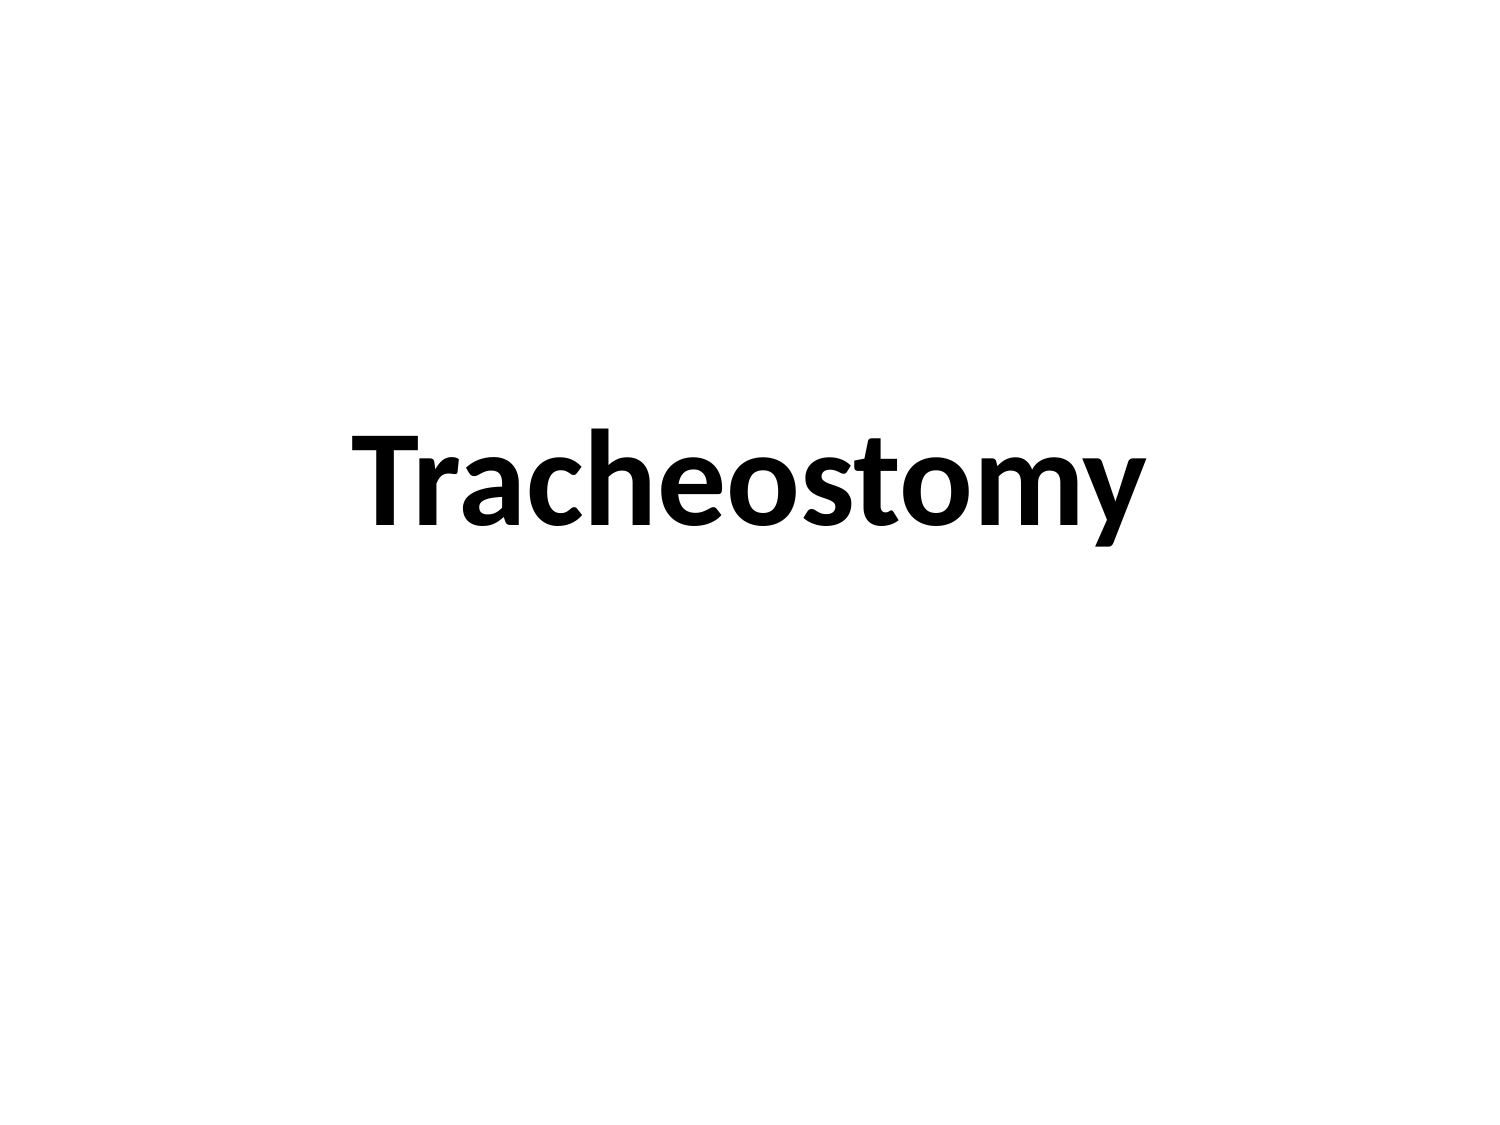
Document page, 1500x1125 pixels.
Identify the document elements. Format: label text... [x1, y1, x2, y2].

title Tracheostomy [112, 349, 1388, 591]
